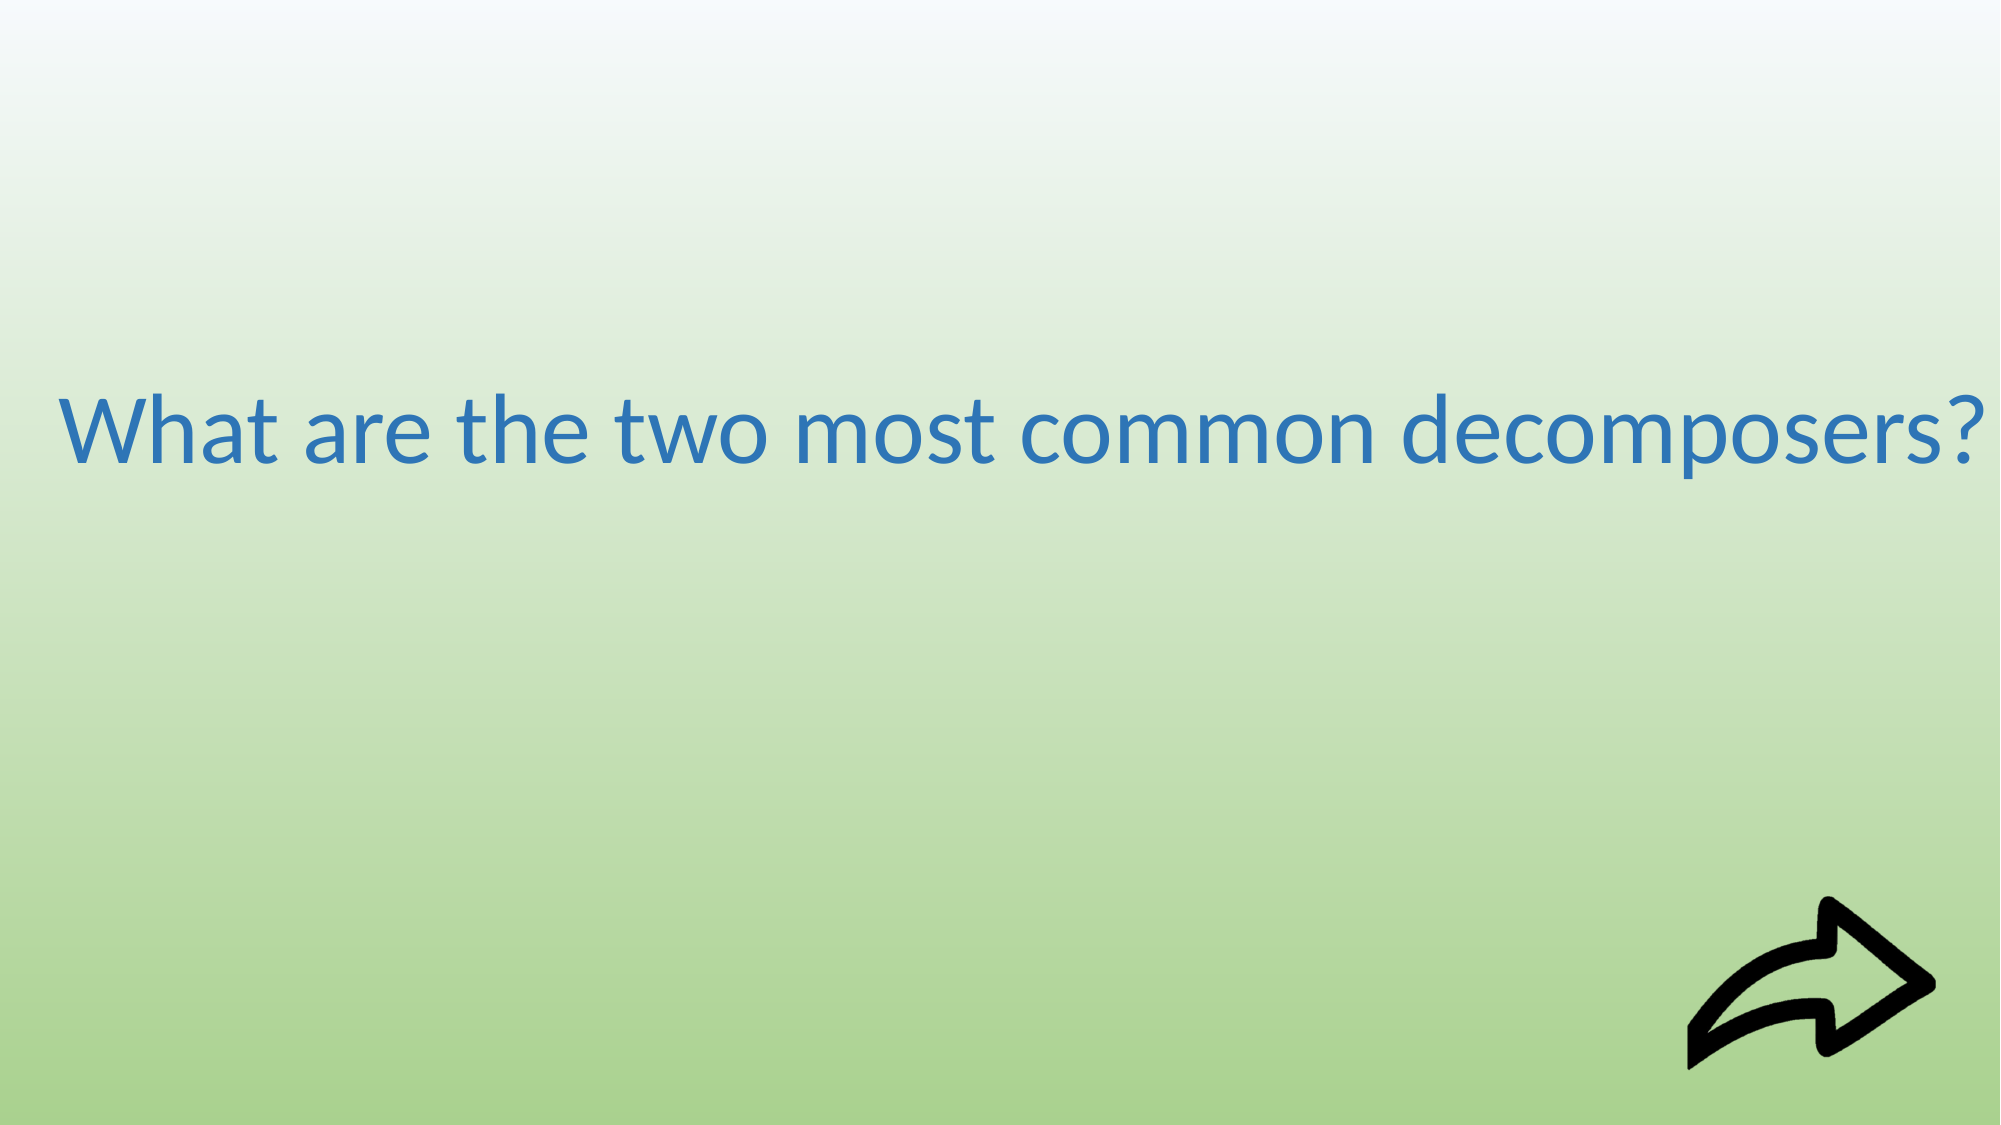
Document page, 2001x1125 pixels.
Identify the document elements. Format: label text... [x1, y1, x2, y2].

picture [1661, 851, 1936, 1125]
text_box What are the two most common decomposers? [43, 355, 2000, 491]
